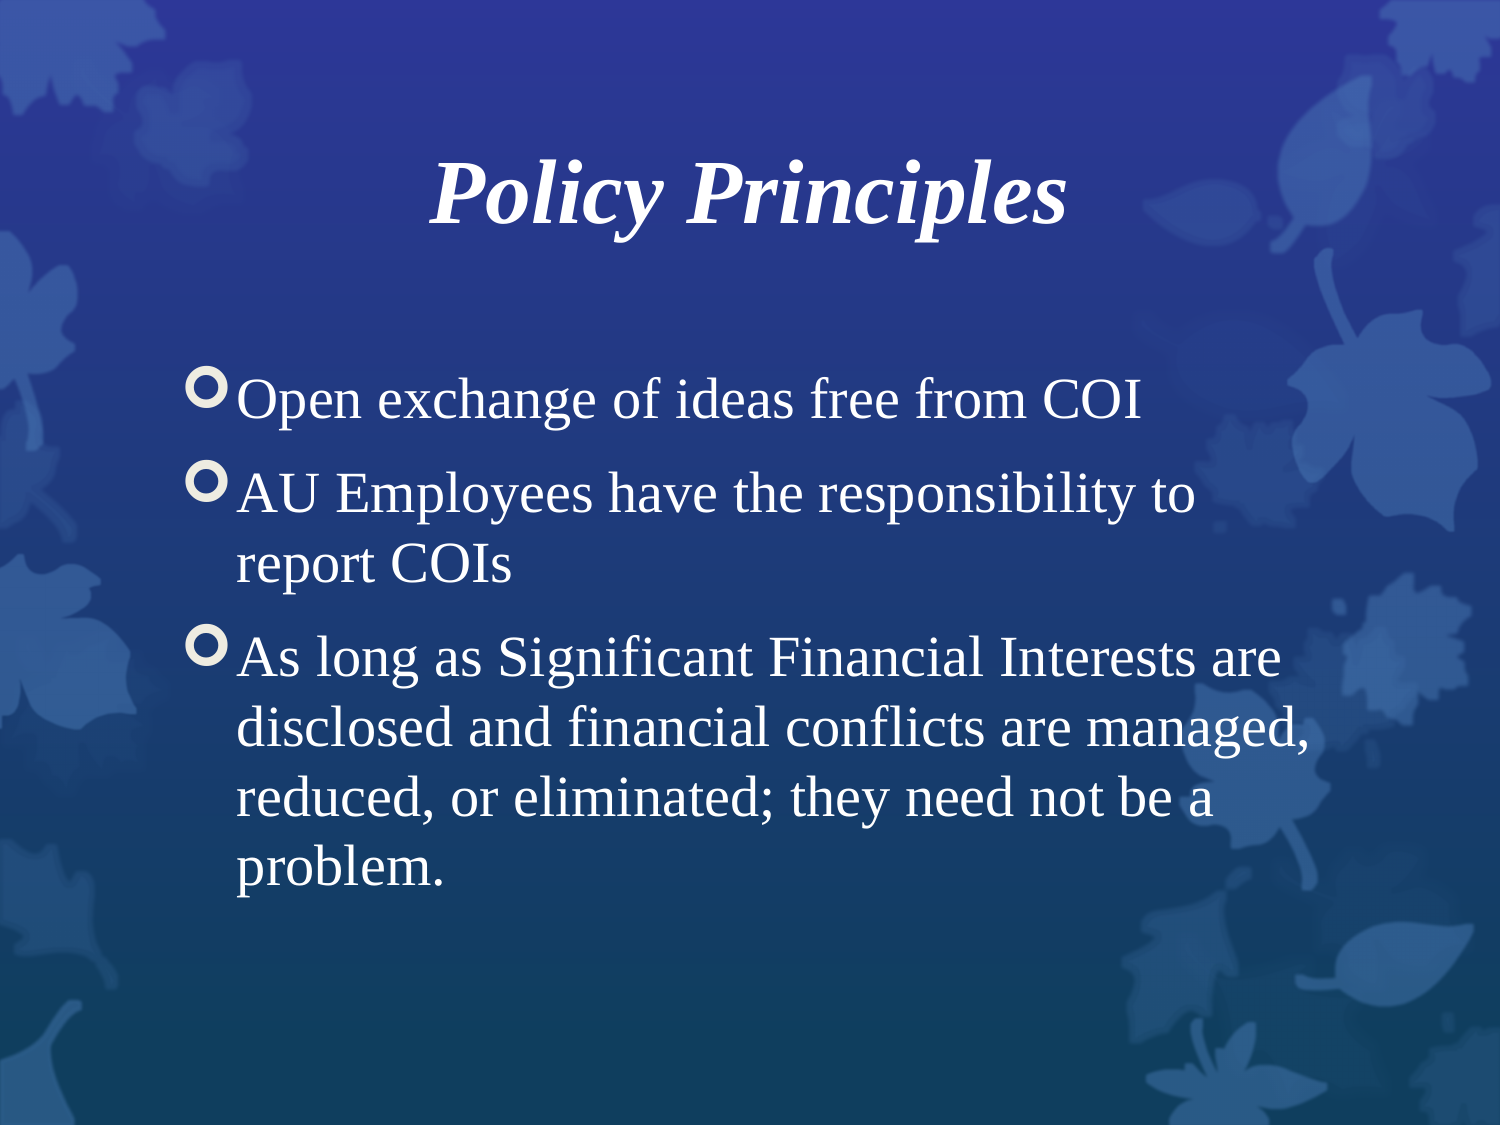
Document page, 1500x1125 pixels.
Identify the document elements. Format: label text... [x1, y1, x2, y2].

title Policy Principles [165, 110, 1335, 263]
list Open exchange of ideas free from COI AU Employees have the responsibility to report COIs As long as Significant Financial Interests are disclosed and financial conflicts are managed, reduced, or eliminated; they need not be a problem. [165, 296, 1335, 962]
